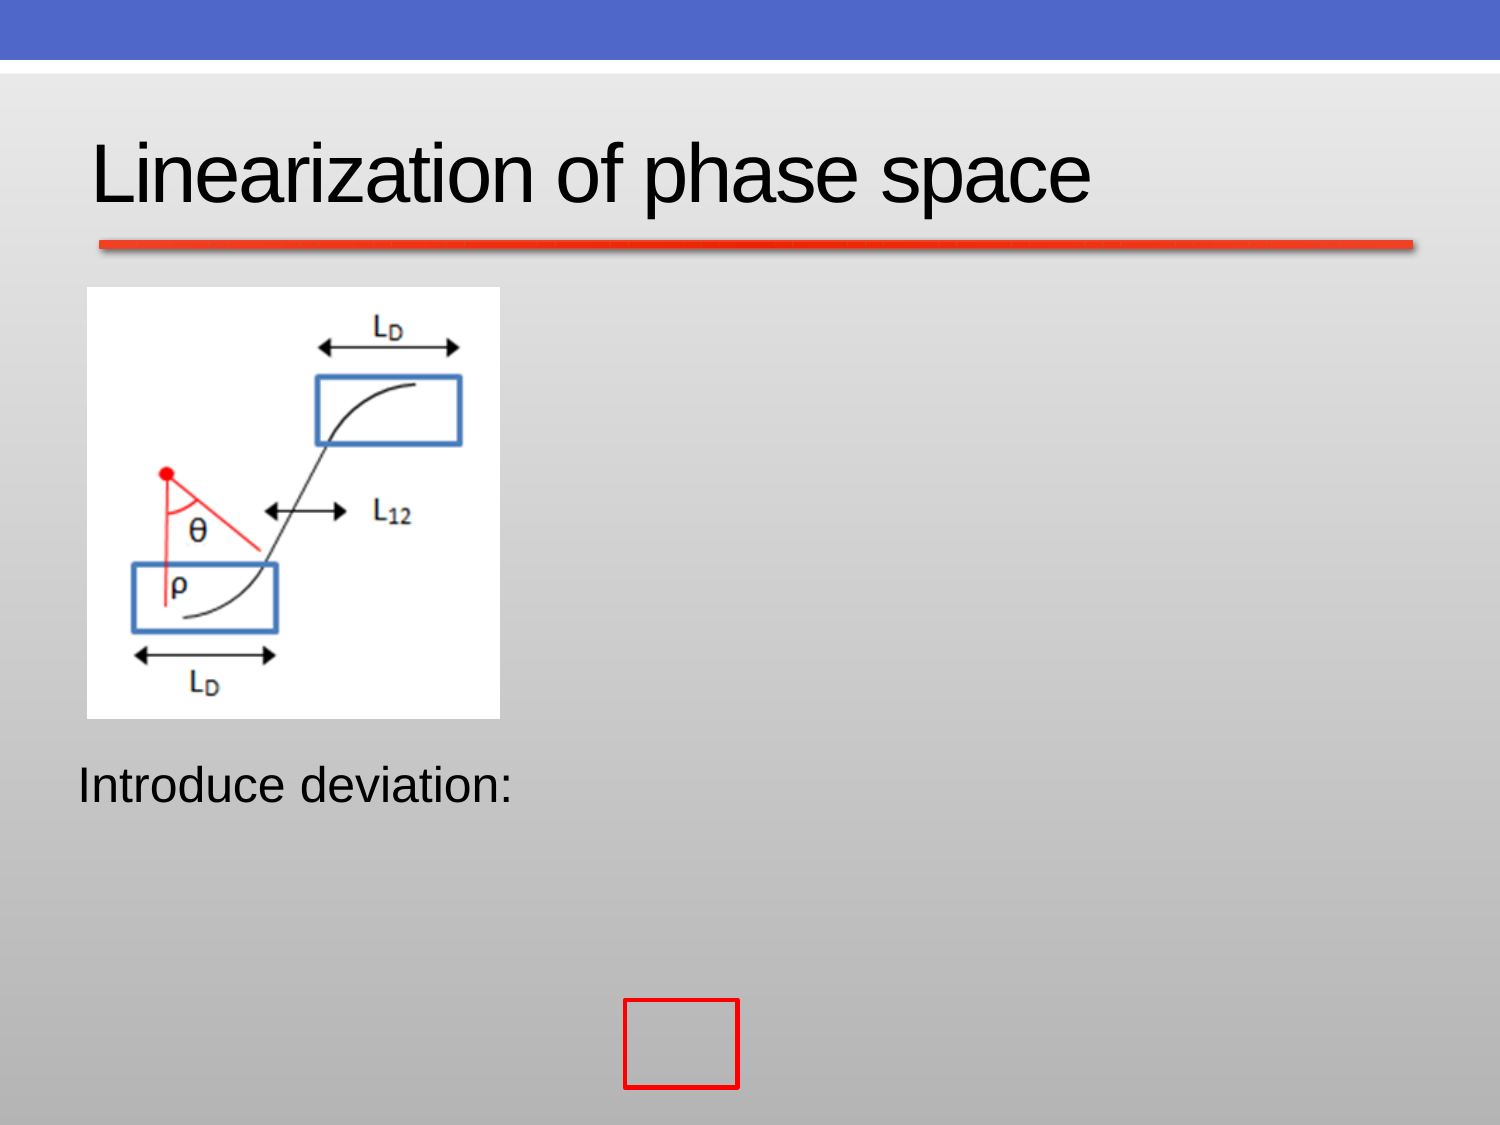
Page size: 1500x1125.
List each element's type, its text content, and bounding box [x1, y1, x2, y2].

title Linearization of phase space [75, 87, 1425, 250]
text_box [623, 998, 740, 1090]
picture [87, 287, 501, 719]
text_box [99, 240, 1413, 249]
